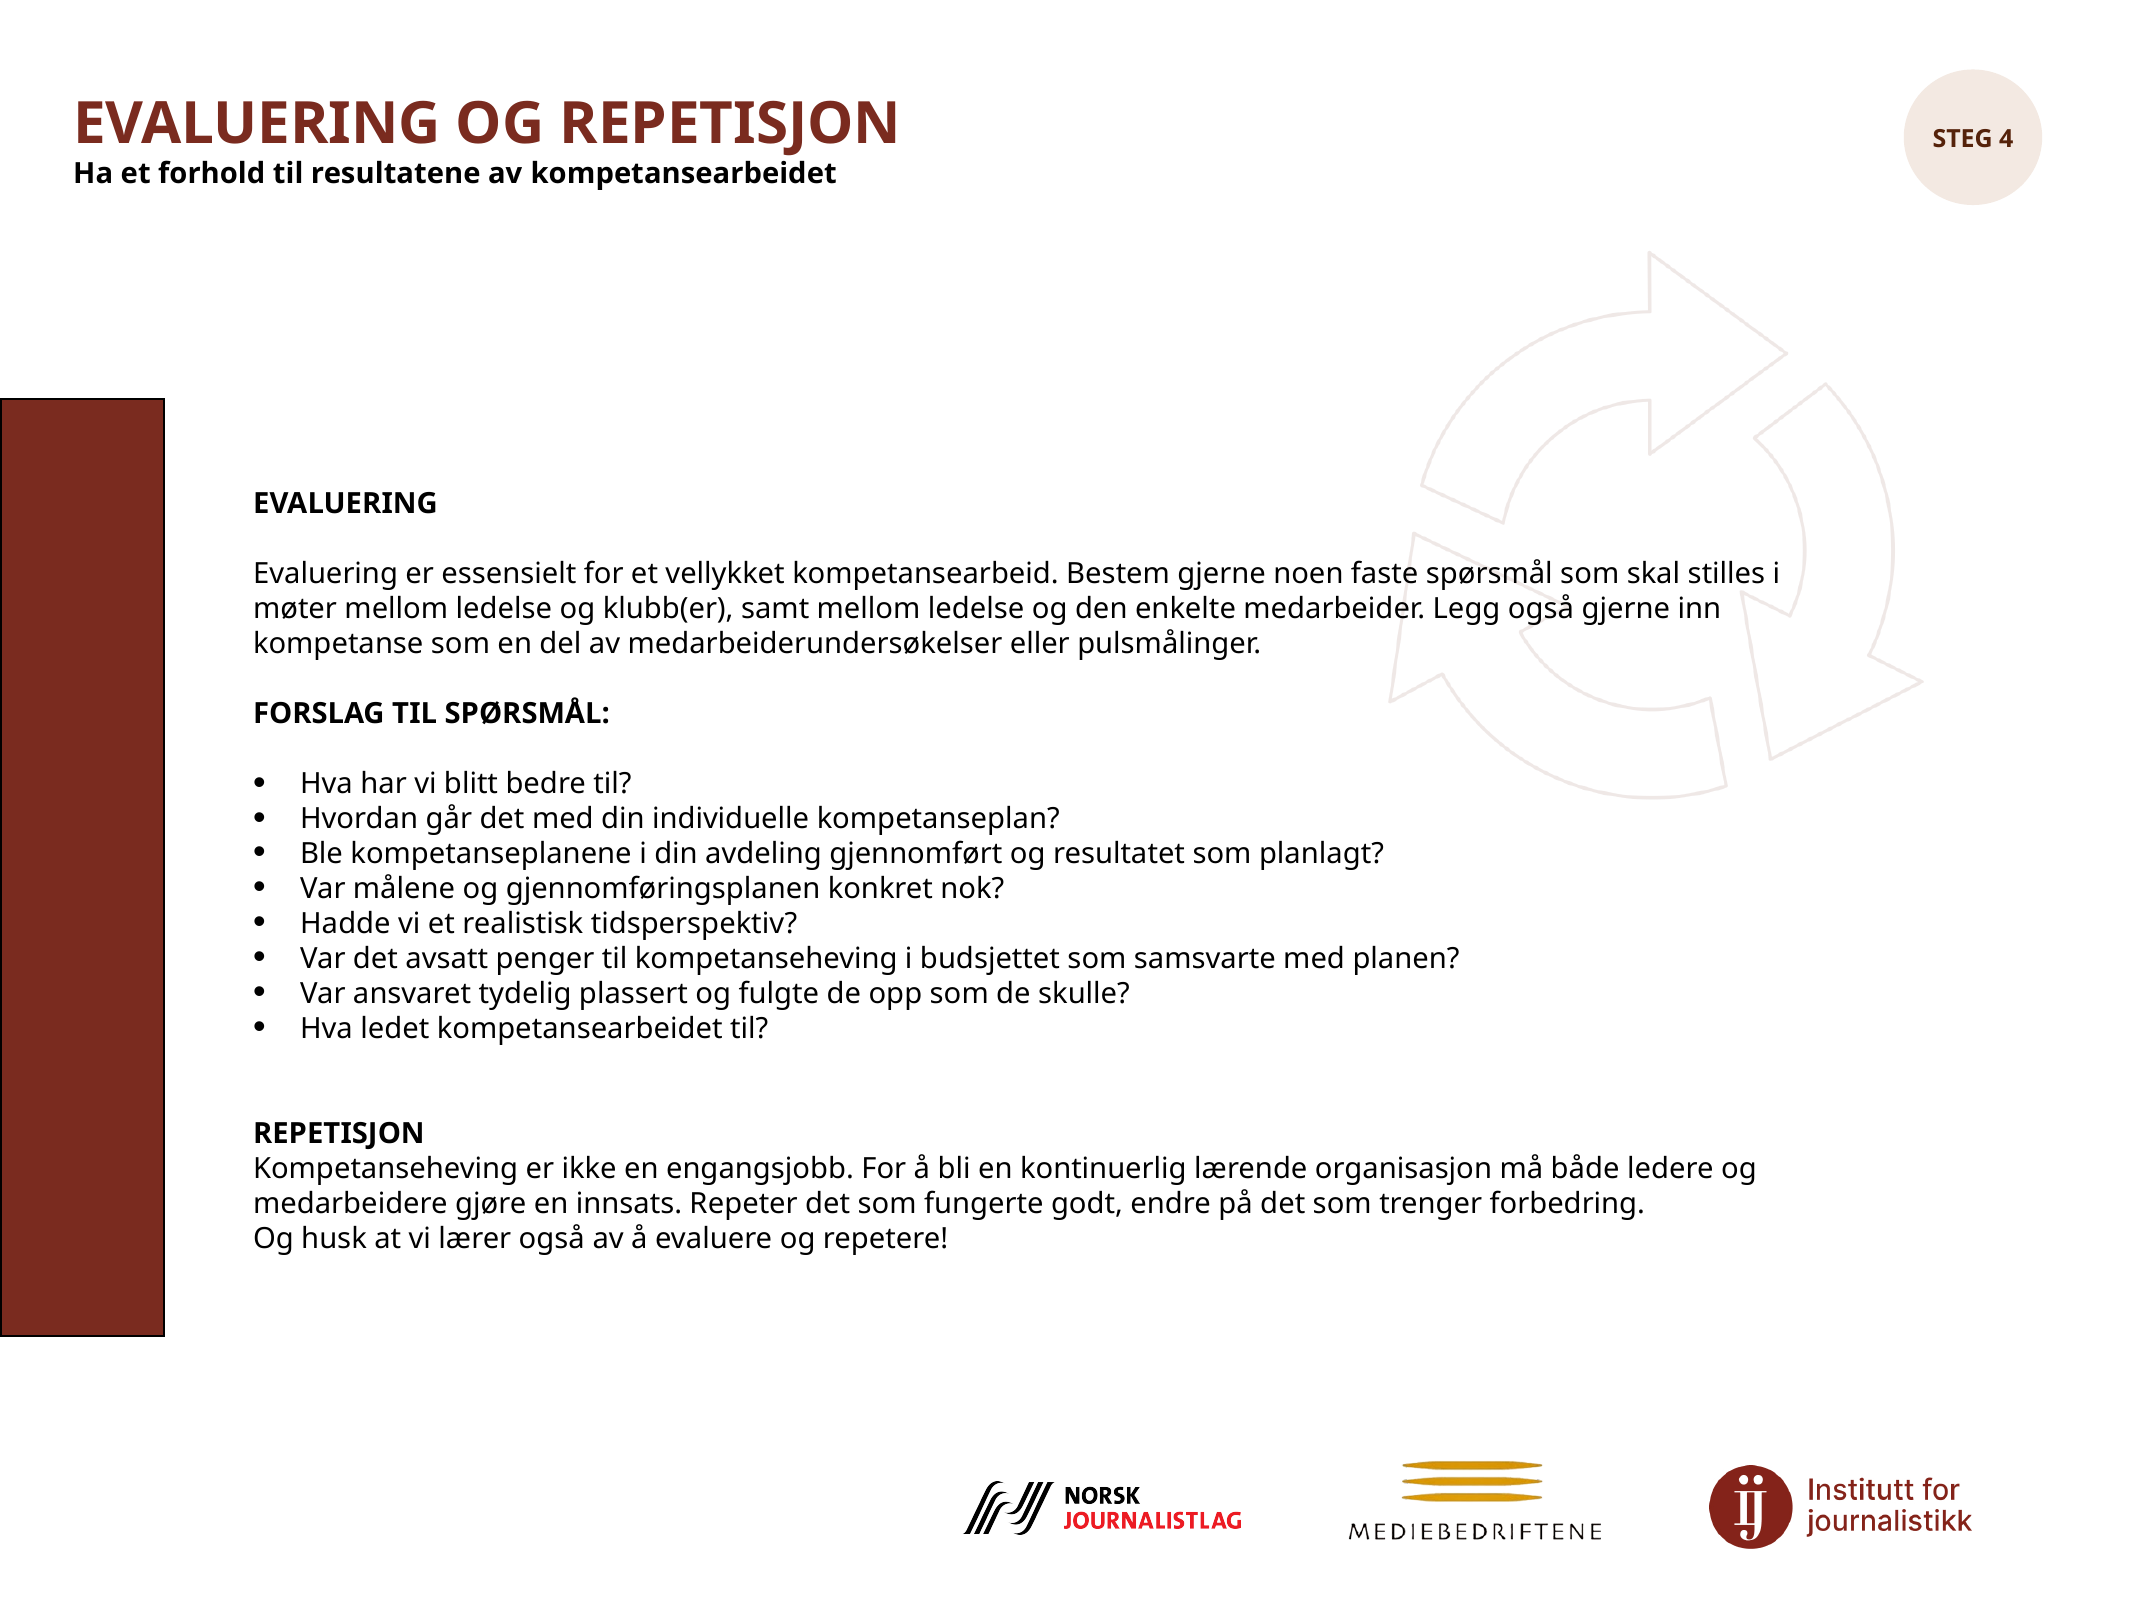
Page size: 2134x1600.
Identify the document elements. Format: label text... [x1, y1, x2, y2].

text_box [1, 398, 165, 1337]
picture [1709, 1465, 1972, 1549]
picture [1348, 1460, 1601, 1540]
picture [1386, 249, 1925, 801]
text_box STEG 4 [1924, 113, 2022, 161]
text_box [1903, 69, 2043, 206]
text_box EVALUERING Evaluering er essensielt for et vellykket kompetansearbeid. Bestem gjerne noen faste spørsmål som skal stilles i møter mellom ledelse og klubb(er), samt mellom ledelse og den enkelte medarbeider. Legg også gjerne inn kompetanse som en del av medarbeiderundersøkelser eller pulsmålinger. FORSLAG TIL SPØRSMÅL: Hva har vi blitt bedre til? Hvordan går det med din individuelle kompetanseplan? Ble kompetanseplanene i din avdeling gjennomført og resultatet som planlagt? Var målene og gjennomføringsplanen konkret nok? Hadde vi et realistisk tidsperspektiv? Var det avsatt penger til kompetanseheving i budsjettet som samsvarte med planen? Var ansvaret tydelig plassert og fulgte de opp som de skulle? Hva ledet kompetansearbeidet til? REPETISJON Kompetanseheving er ikke en engangsjobb. For å bli en kontinuerlig lærende organisasjon må både ledere og medarbeidere gjøre en innsats. Repeter det som fungerte godt, endre på det som trenger forbedring. Og husk at vi lærer også av å evaluere og repetere! [244, 476, 1823, 1350]
text_box EVALUERING OG REPETISJON Ha et forhold til resultatene av kompetansearbeidet [64, 76, 910, 198]
picture [962, 1481, 1241, 1535]
